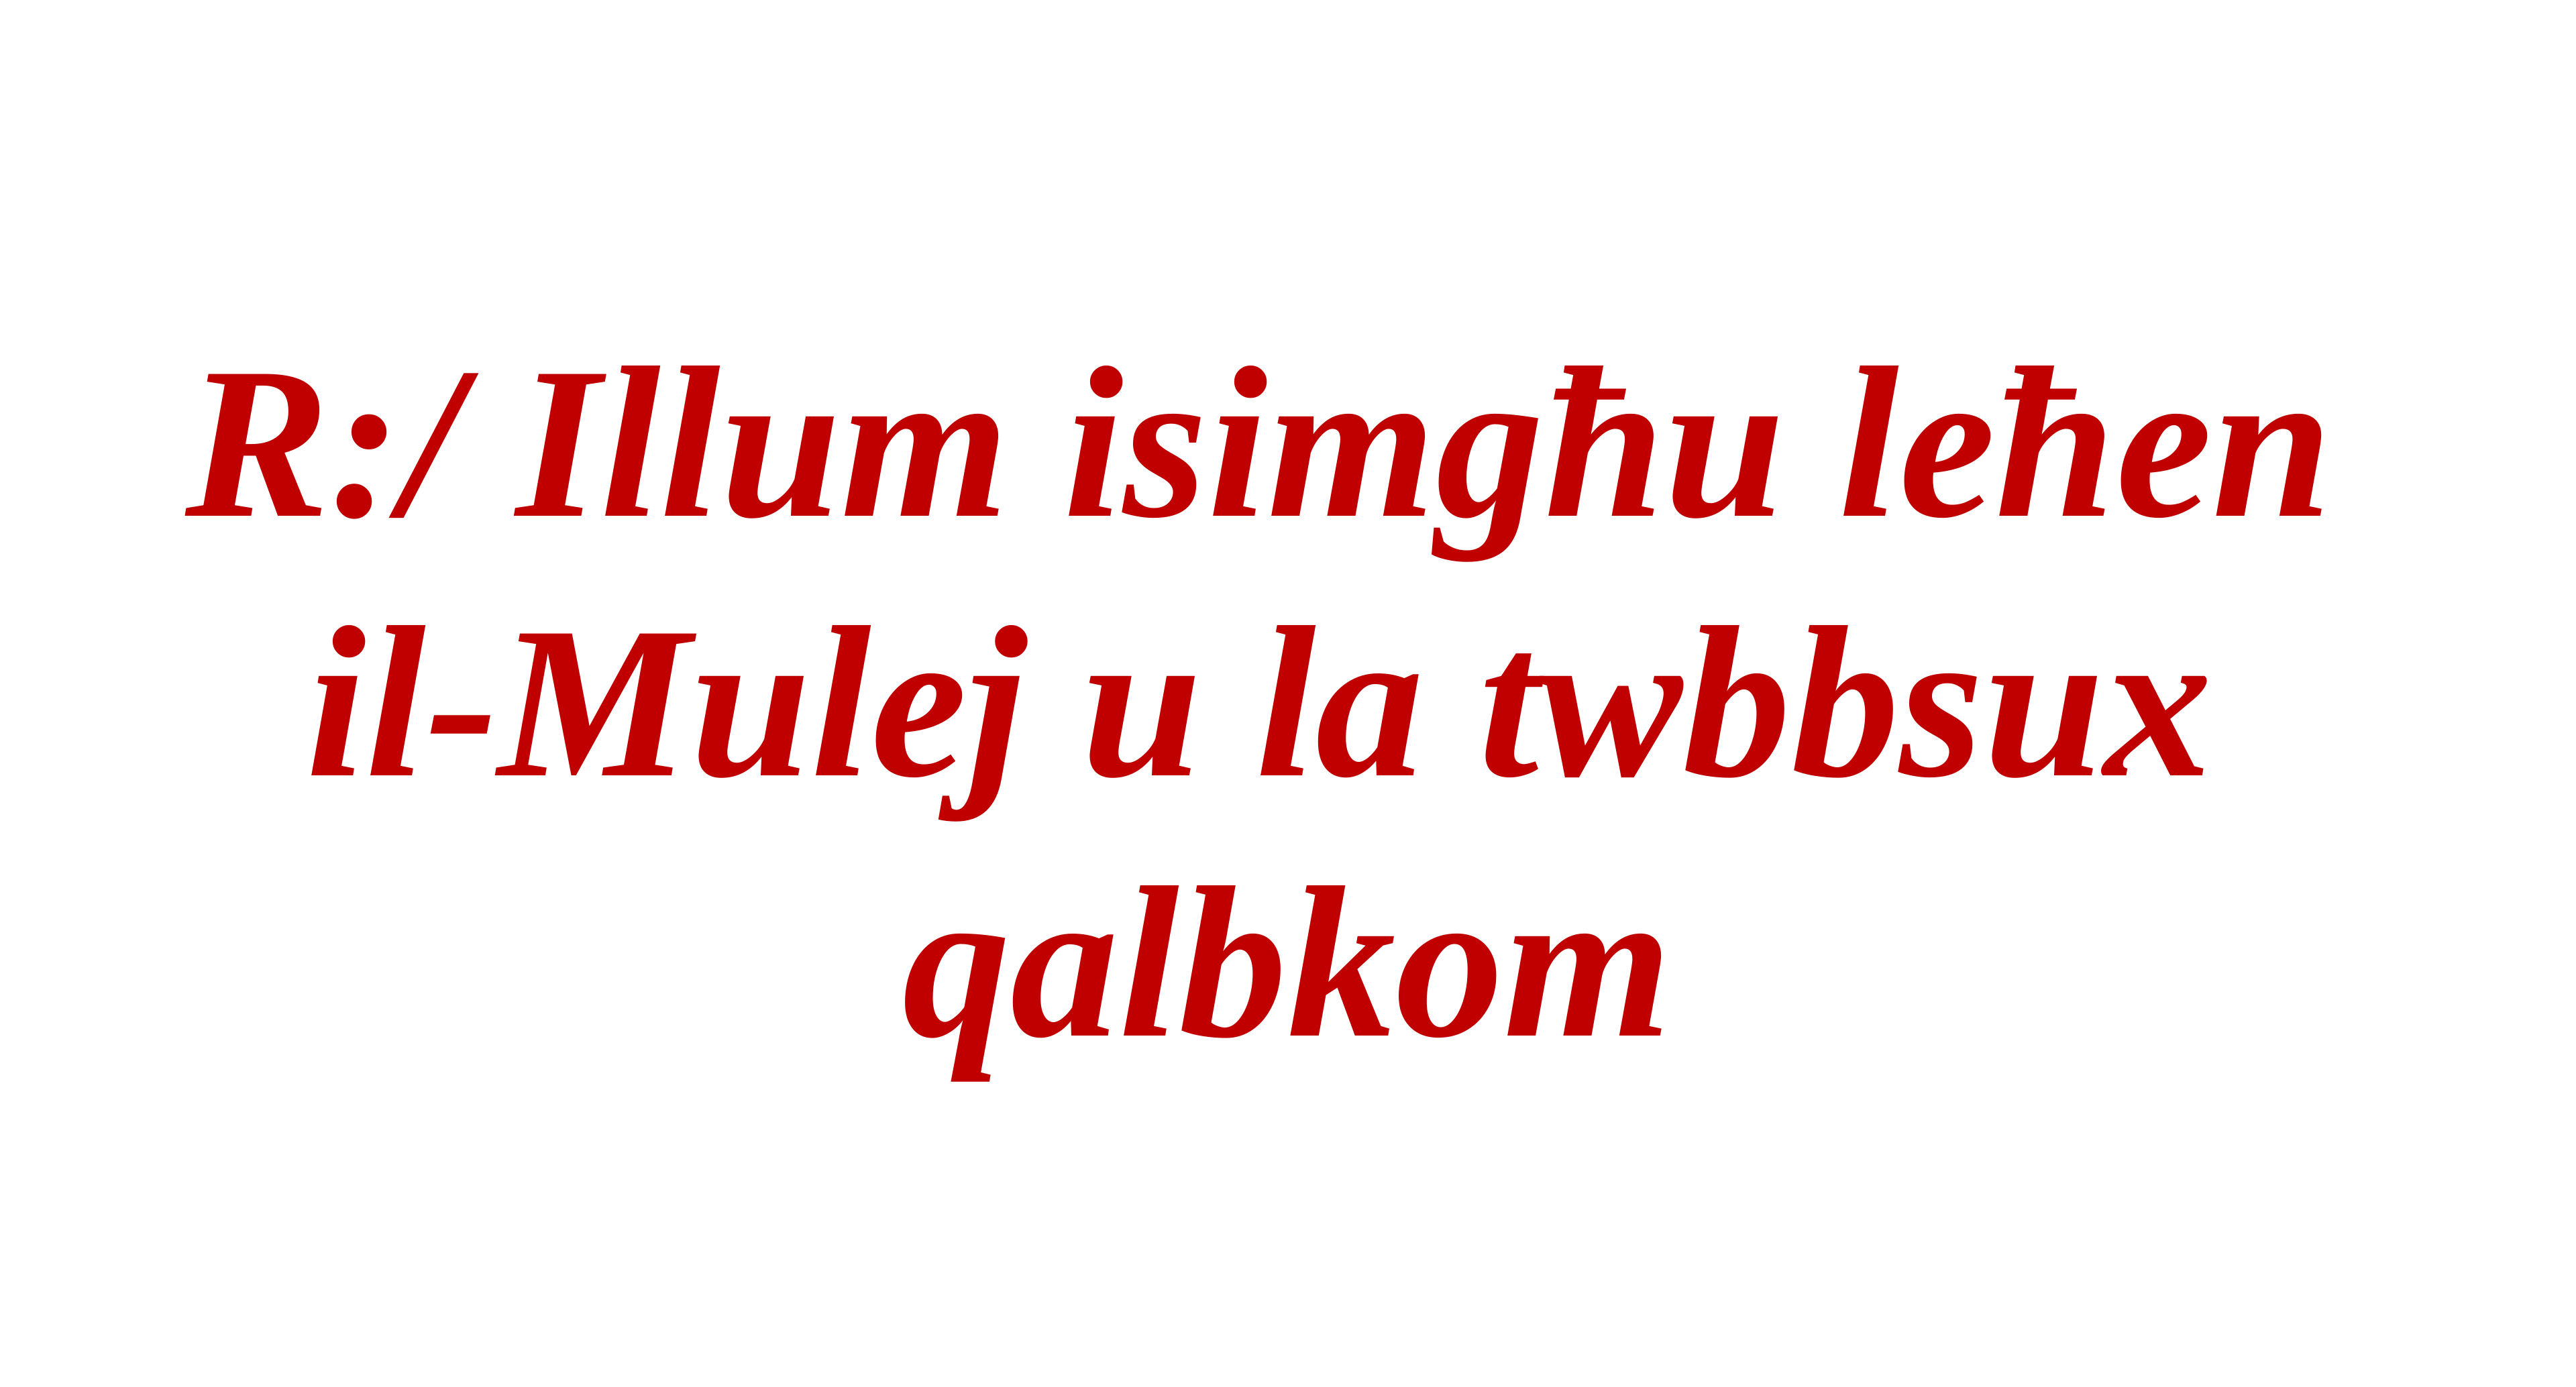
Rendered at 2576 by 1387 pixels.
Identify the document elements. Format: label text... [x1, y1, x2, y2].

text_box R:/ Illum isimgħu leħen il-Mulej u la twbbsux qalbkom [0, 294, 2575, 1085]
